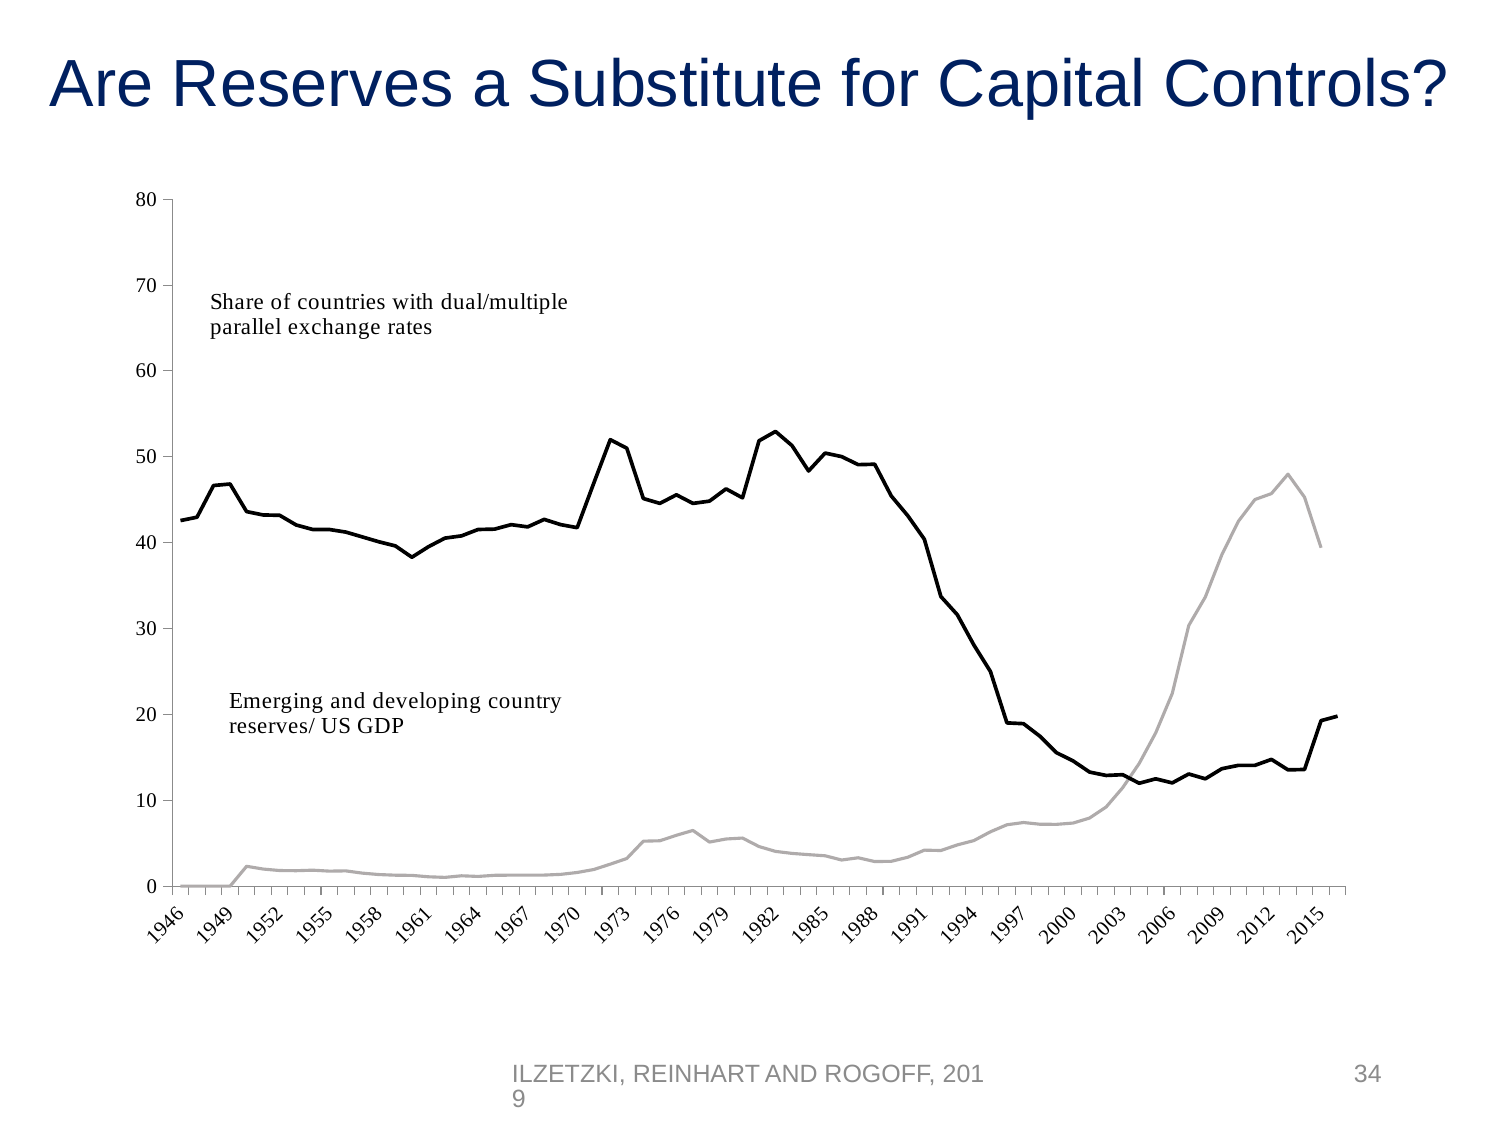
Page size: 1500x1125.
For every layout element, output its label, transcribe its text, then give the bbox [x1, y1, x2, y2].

footer Ilzetzki, Reinhart and Rogoff, 2019 [496, 1042, 1004, 1103]
slide_number 34 [1059, 1042, 1397, 1103]
chart [78, 146, 1386, 1011]
title Are Reserves a Substitute for Capital Controls? [0, 0, 1500, 169]
